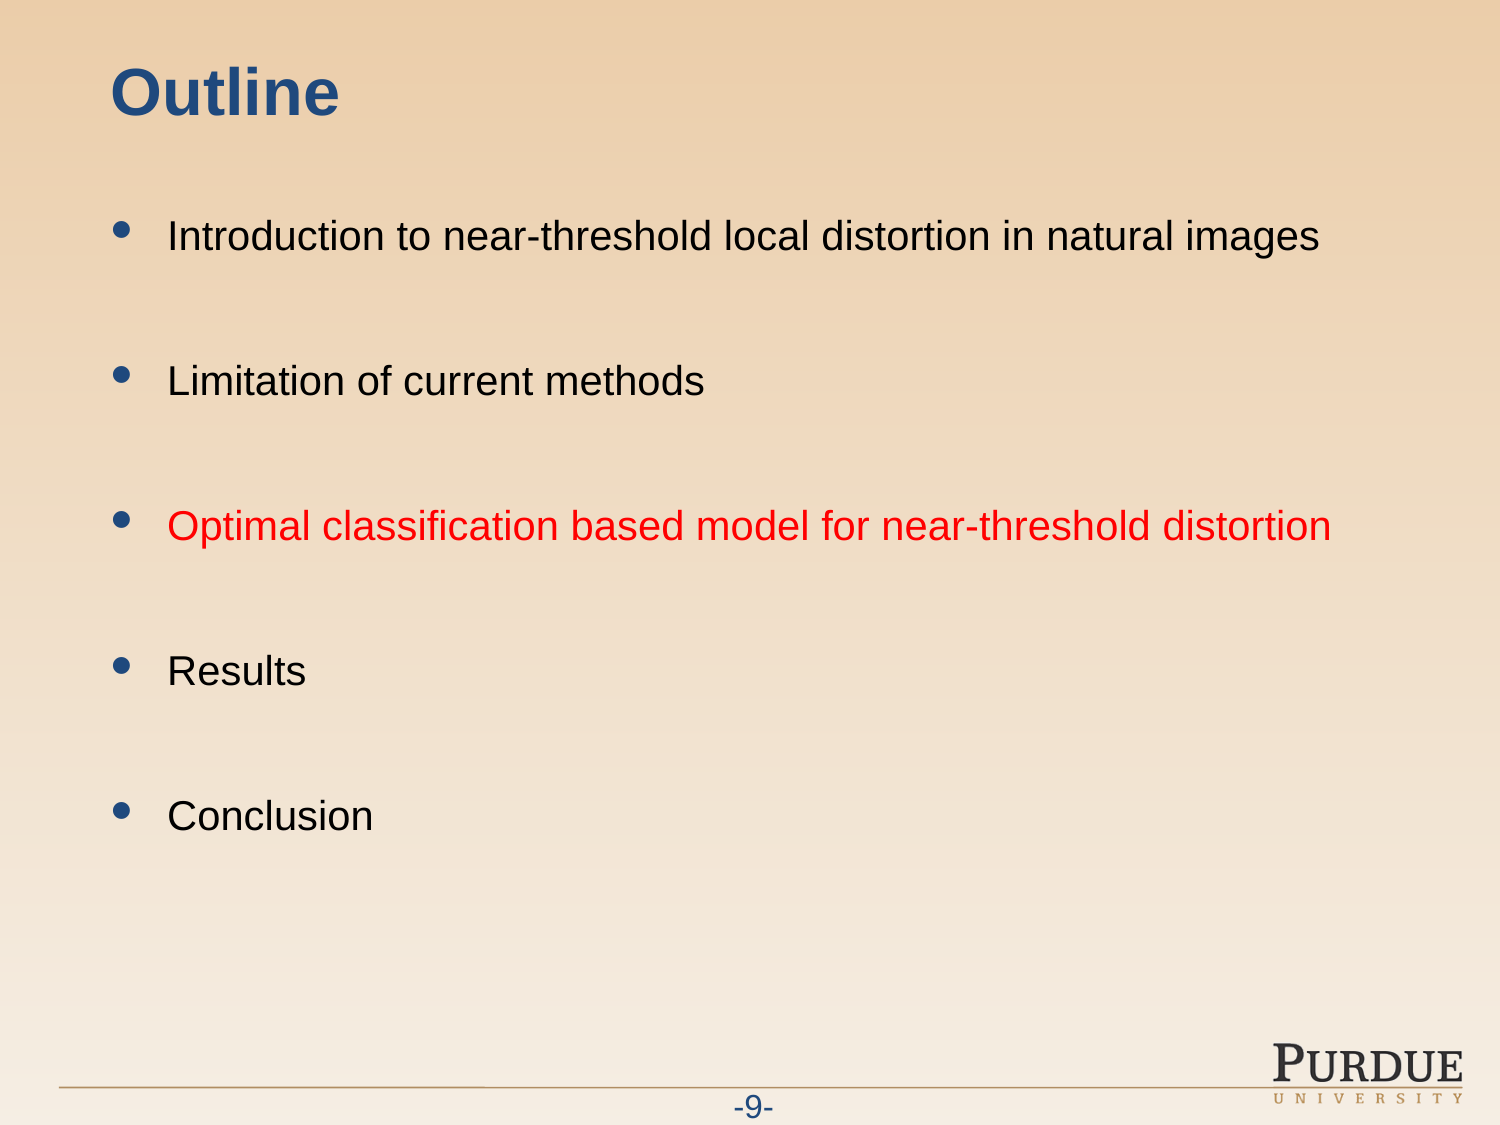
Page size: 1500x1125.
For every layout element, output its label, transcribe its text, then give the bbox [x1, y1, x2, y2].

picture [1262, 1037, 1475, 1109]
list Introduction to near-threshold local distortion in natural images Limitation of current methods Optimal classification based model for near-threshold distortion Results Conclusion [95, 191, 1428, 1032]
title Outline [95, 0, 1428, 189]
